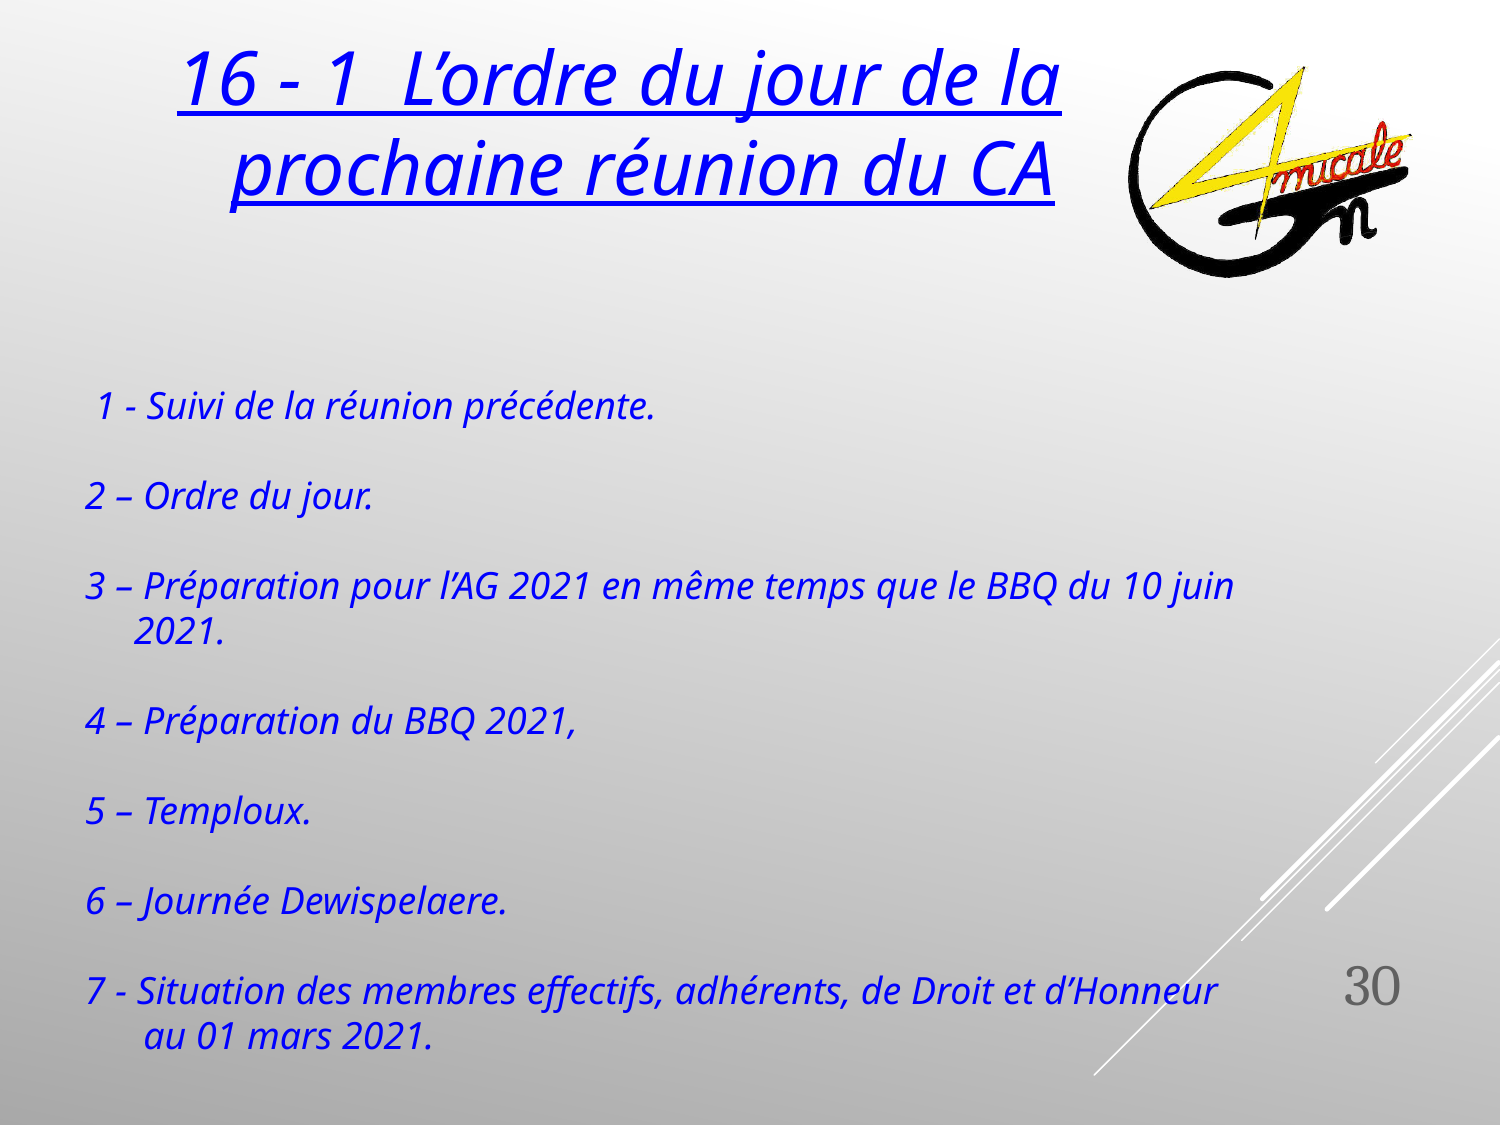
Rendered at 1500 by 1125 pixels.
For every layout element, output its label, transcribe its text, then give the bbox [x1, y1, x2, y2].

picture [1128, 66, 1414, 279]
list 16 - 1 L’ordre du jour de la prochaine réunion du CA [82, 0, 1158, 241]
slide_number 30 [1360, 915, 1416, 1025]
text_box 1 - Suivi de la réunion précédente. 2 – Ordre du jour. 3 – Préparation pour l’AG 2021 en même temps que le BBQ du 10 juin 2021. 4 – Préparation du BBQ 2021, 5 – Temploux. 6 – Journée Dewispelaere. 7 - Situation des membres effectifs, adhérents, de Droit et d’Honneur au 01 mars 2021. [70, 374, 1360, 1065]
title [93, 375, 1472, 1125]
